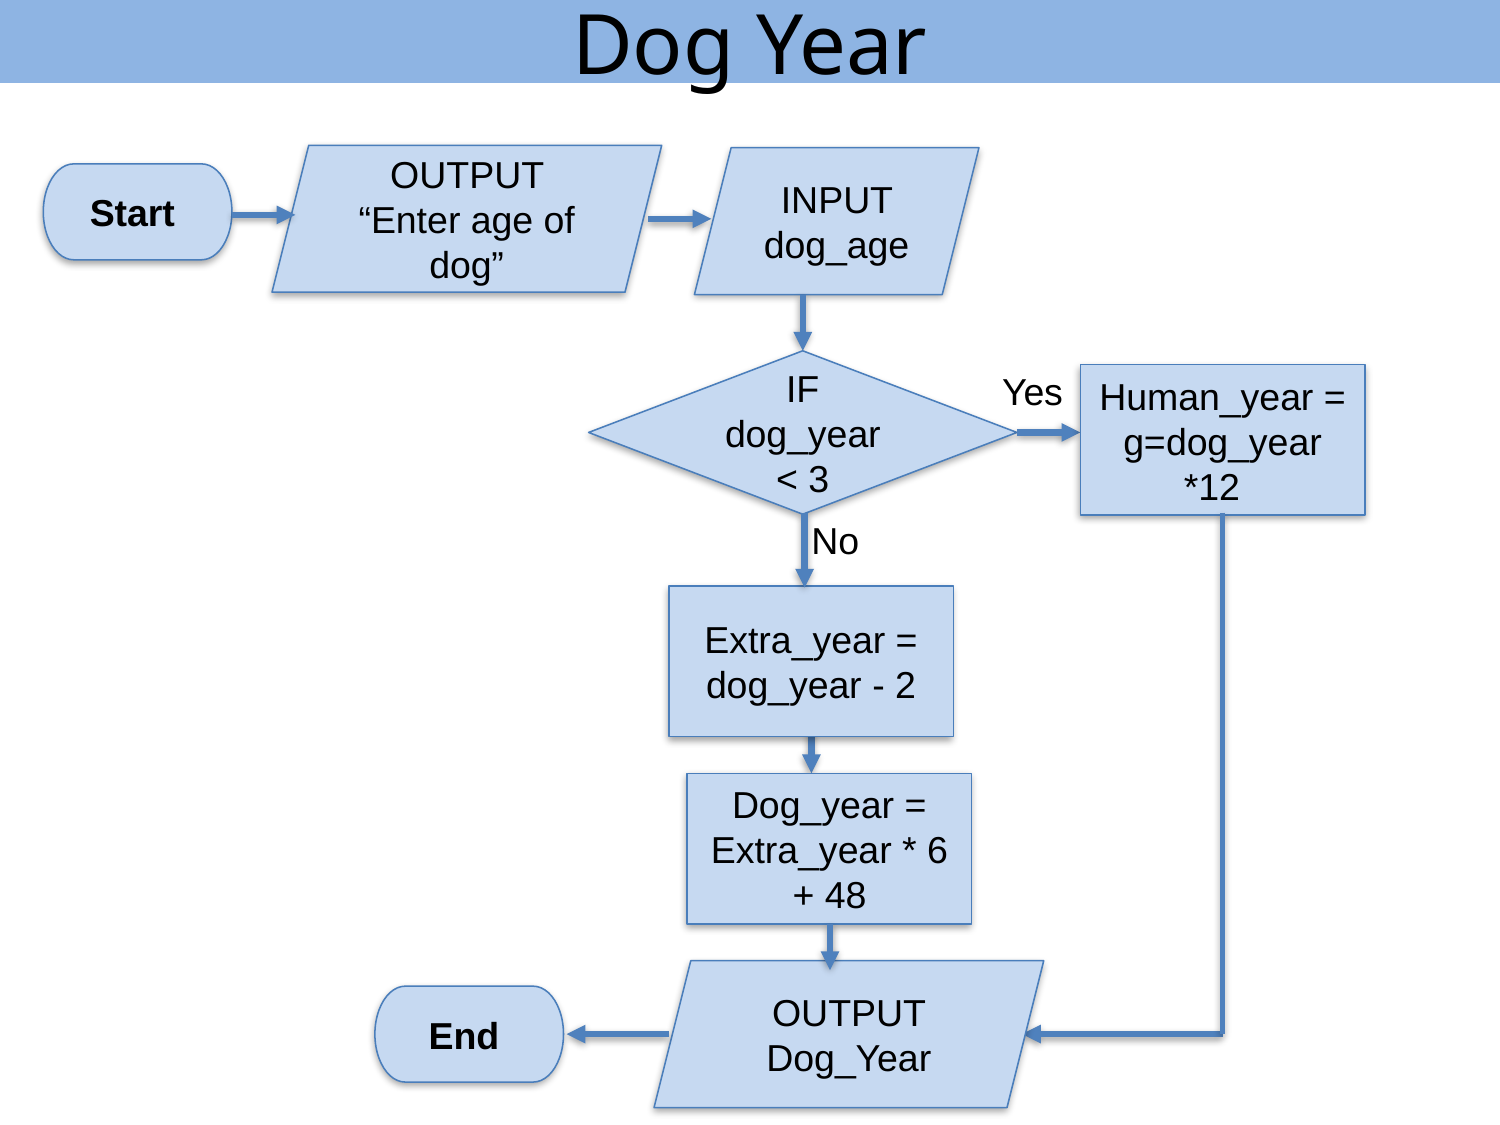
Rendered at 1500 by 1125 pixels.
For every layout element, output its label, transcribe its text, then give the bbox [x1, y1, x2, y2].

text_box Dog_year = Extra_year * 6 + 48 [686, 773, 972, 925]
text_box OUTPUT “Enter age of dog” [271, 144, 663, 293]
text_box Yes [987, 360, 1090, 421]
text_box Extra_year = dog_year - 2 [668, 585, 954, 737]
text_box OUTPUT Dog_Year [653, 959, 1045, 1109]
text_box End [374, 985, 565, 1083]
text_box No [796, 509, 884, 570]
text_box Human_year = g=dog_year *12 [1080, 364, 1366, 516]
text_box Start [42, 163, 233, 261]
title Dog Year [0, 0, 1500, 83]
text_box IF dog_year < 3 [587, 351, 1014, 513]
text_box INPUT dog_age [693, 146, 980, 296]
